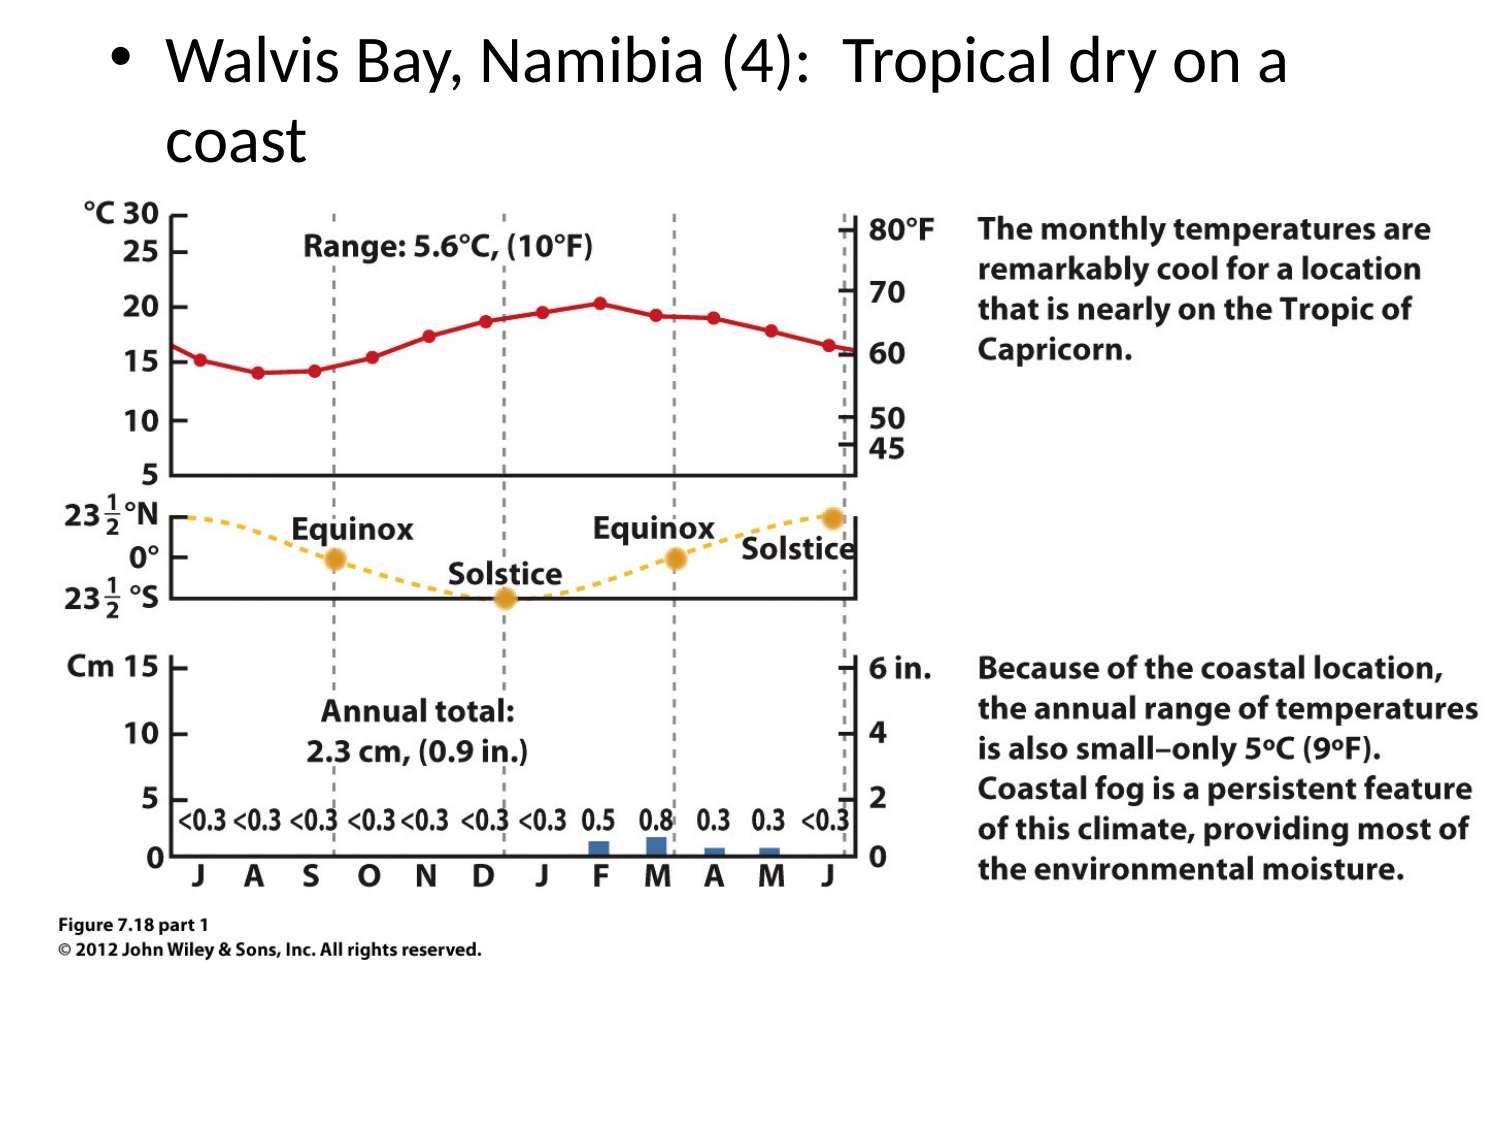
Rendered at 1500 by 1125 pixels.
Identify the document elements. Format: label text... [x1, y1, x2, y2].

picture [49, 185, 1493, 964]
list Walvis Bay, Namibia (4): Tropical dry on a coast [94, 8, 1445, 183]
